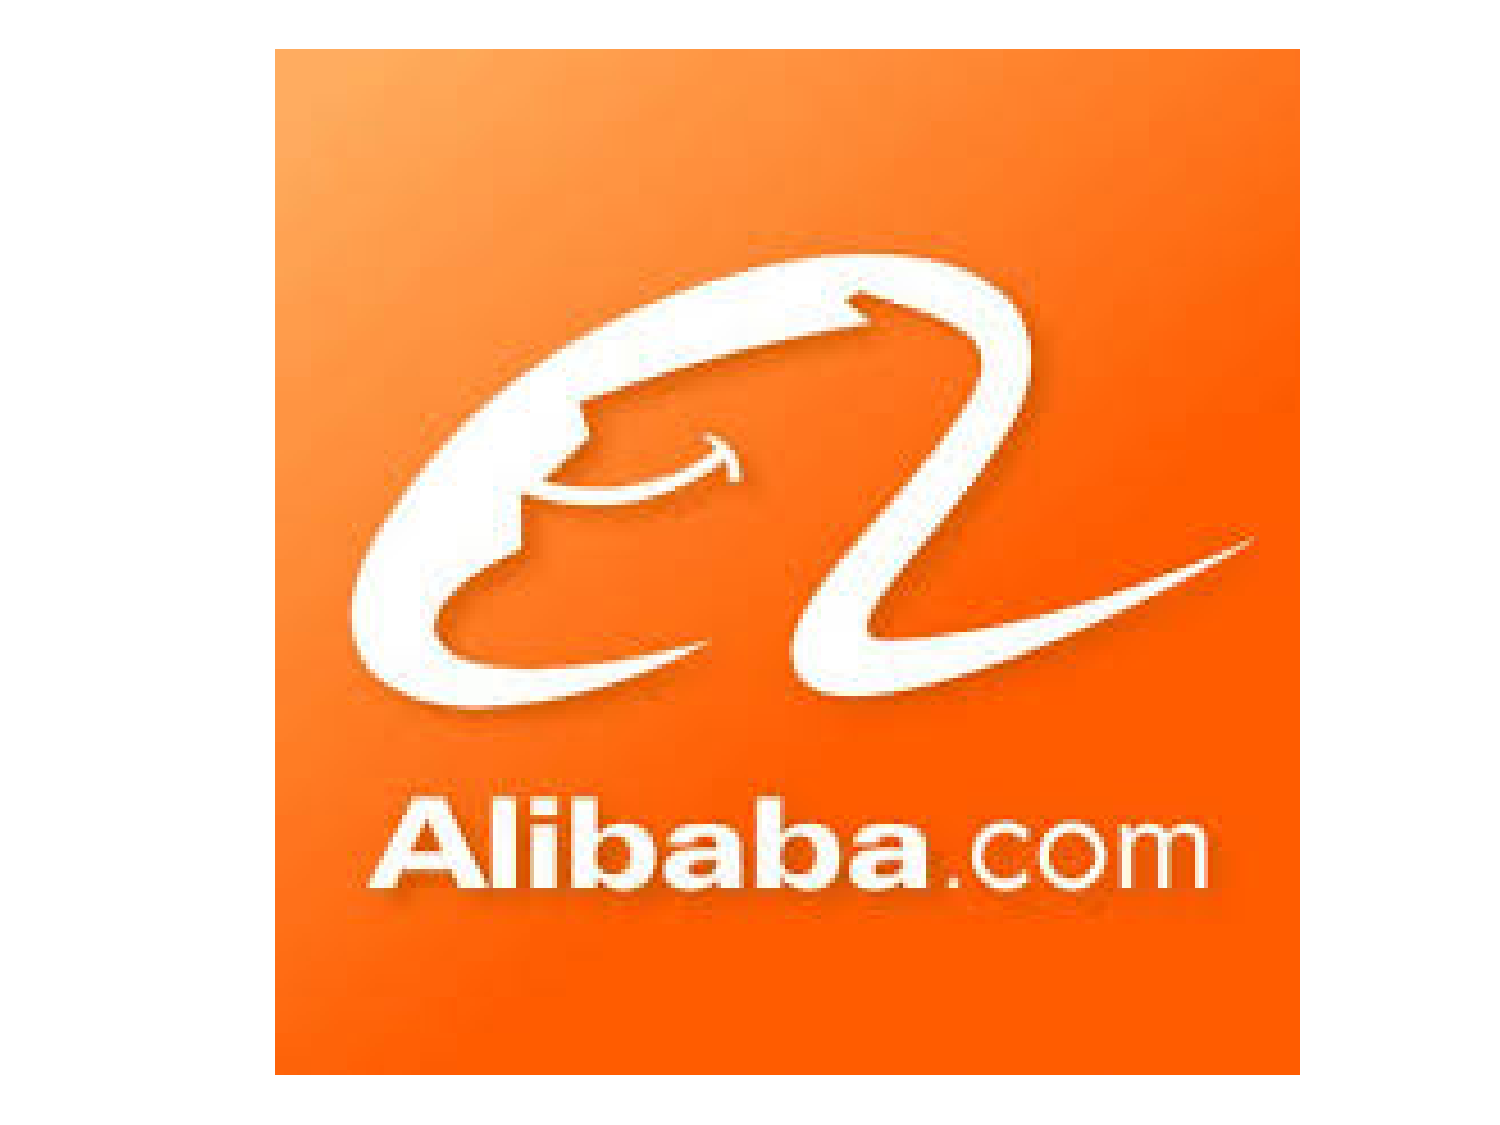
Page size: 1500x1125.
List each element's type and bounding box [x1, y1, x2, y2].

picture [274, 49, 1301, 1076]
